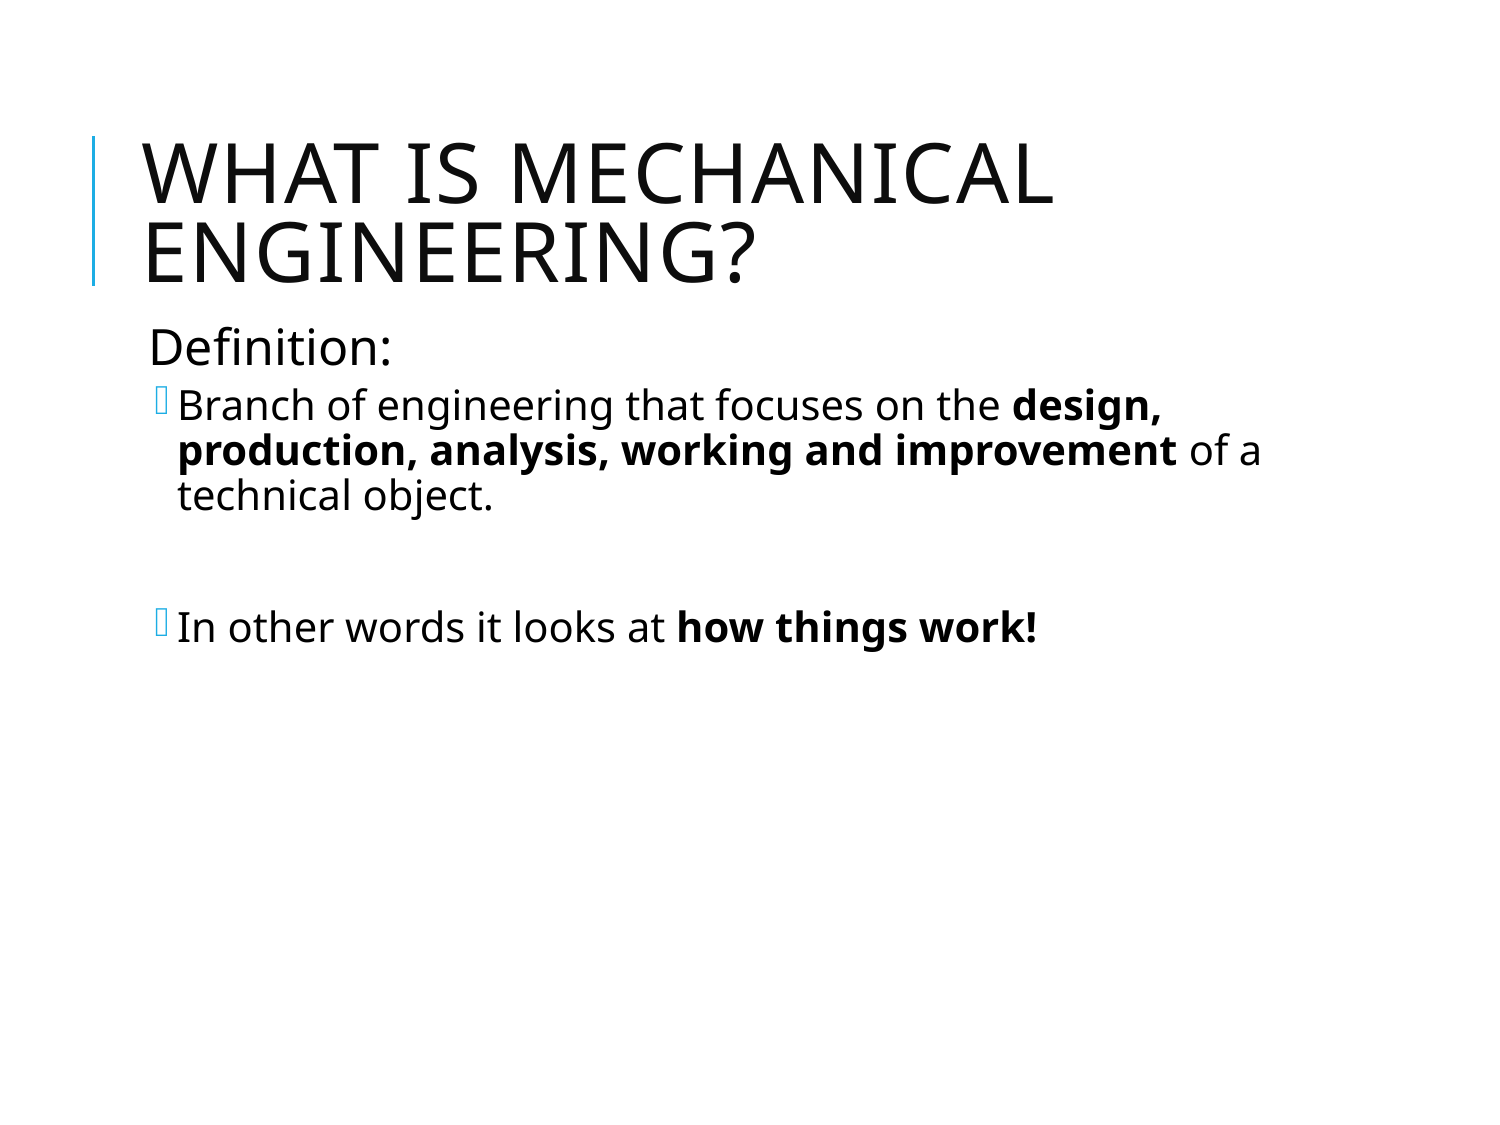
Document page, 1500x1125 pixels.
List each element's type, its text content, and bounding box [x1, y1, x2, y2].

list Definition: Branch of engineering that focuses on the design, production, analysis, working and improvement of a technical object. In other words it looks at how things work! [126, 314, 1322, 1035]
title What is mechanical Engineering? [126, 96, 1322, 314]
